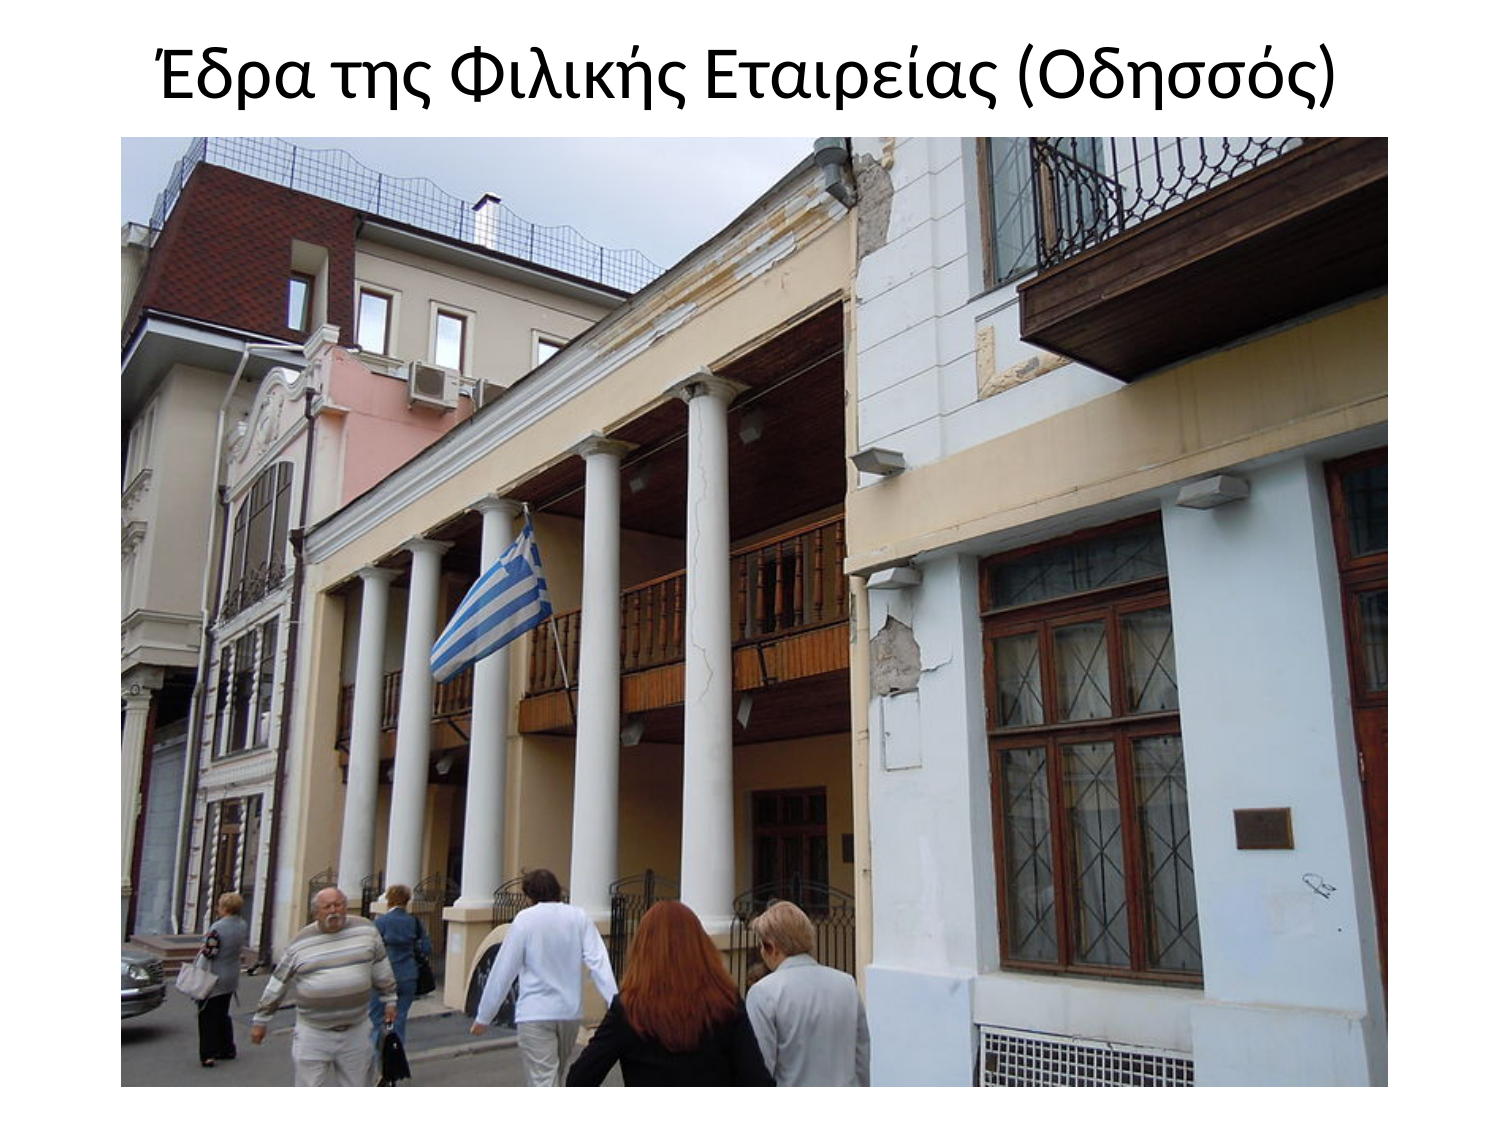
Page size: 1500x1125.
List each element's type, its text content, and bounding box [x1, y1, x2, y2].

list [121, 137, 1388, 1087]
title Έδρα της Φιλικής Εταιρείας (Οδησσός) [75, 0, 1425, 163]
